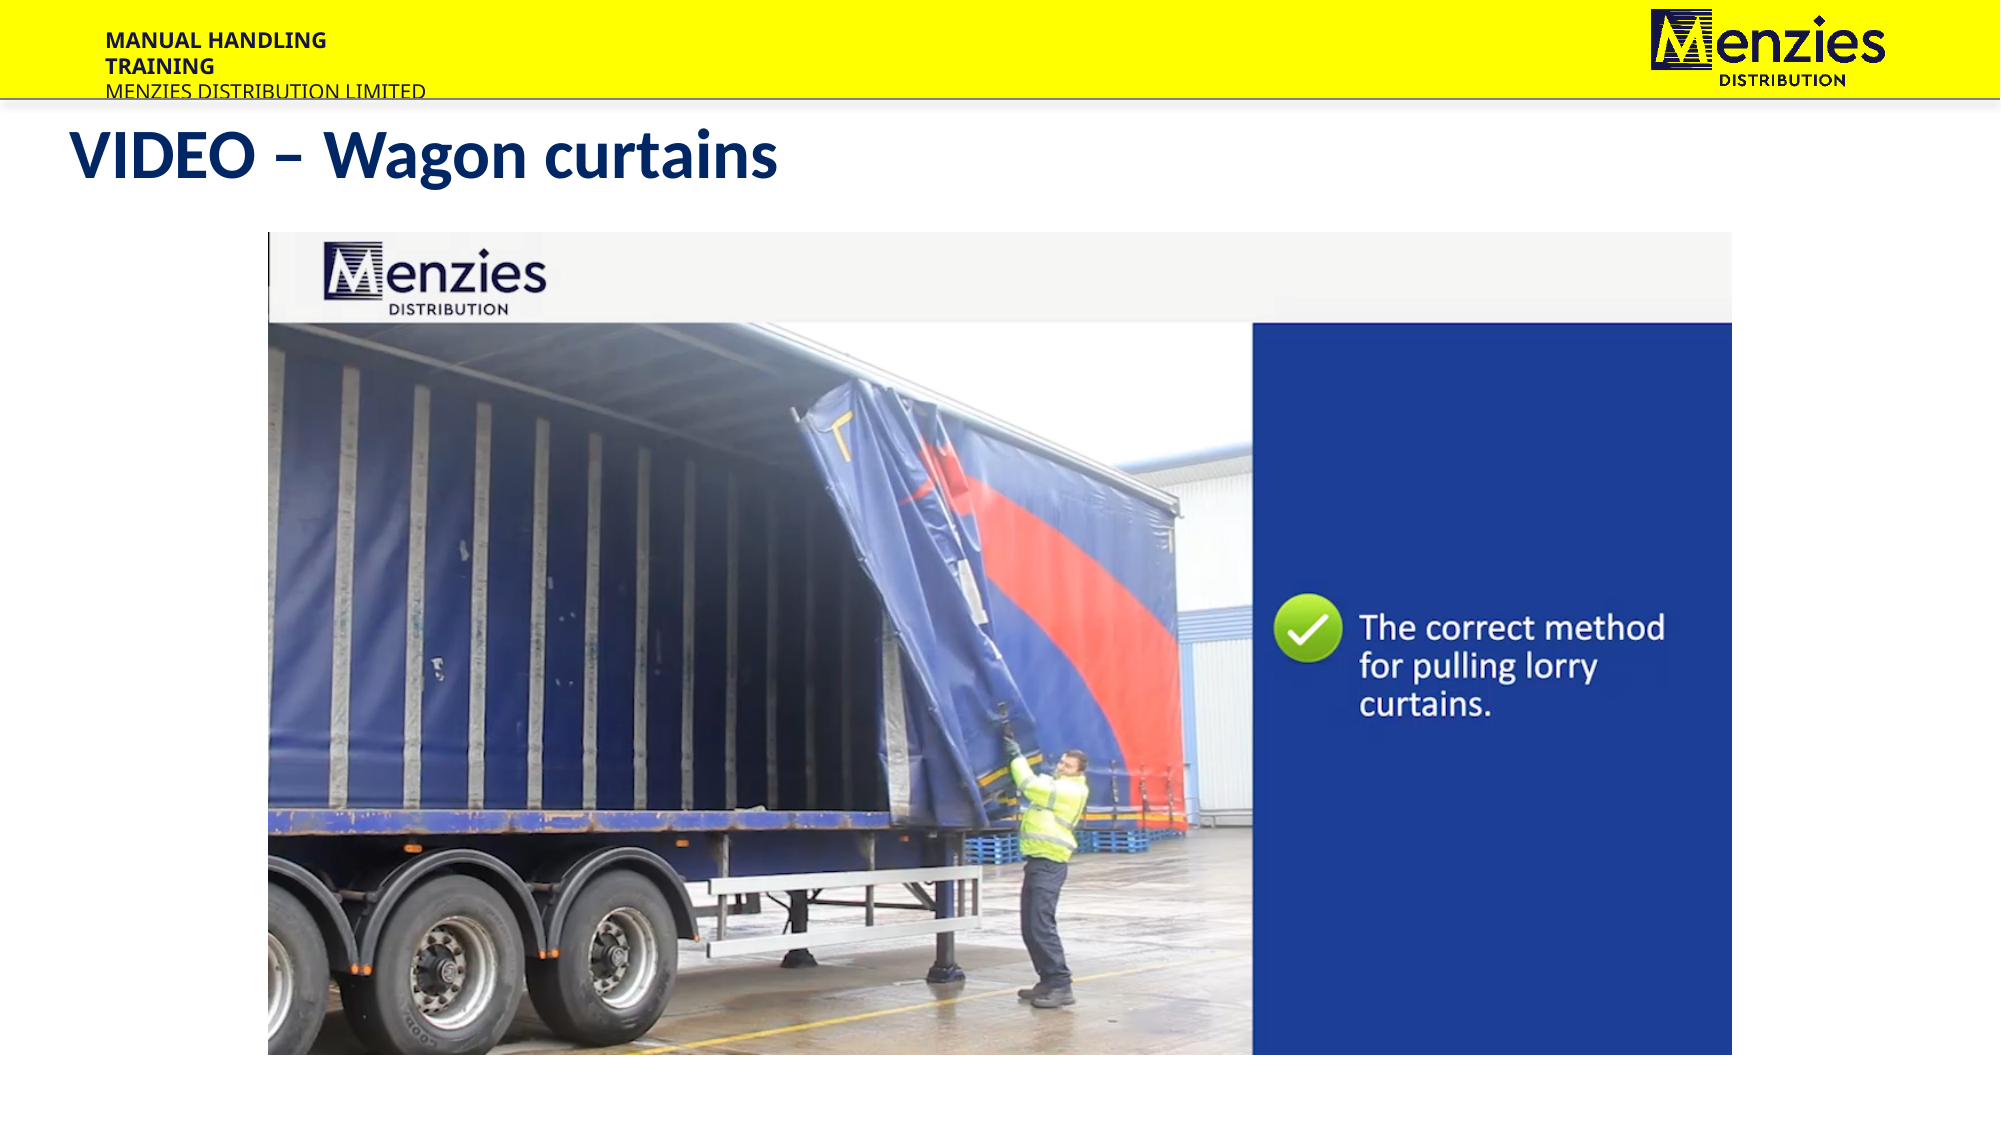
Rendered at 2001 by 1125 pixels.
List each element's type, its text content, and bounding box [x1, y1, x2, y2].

title VIDEO – Wagon curtains [55, 97, 1330, 203]
picture [1649, 7, 1886, 87]
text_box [267, 231, 1733, 1056]
